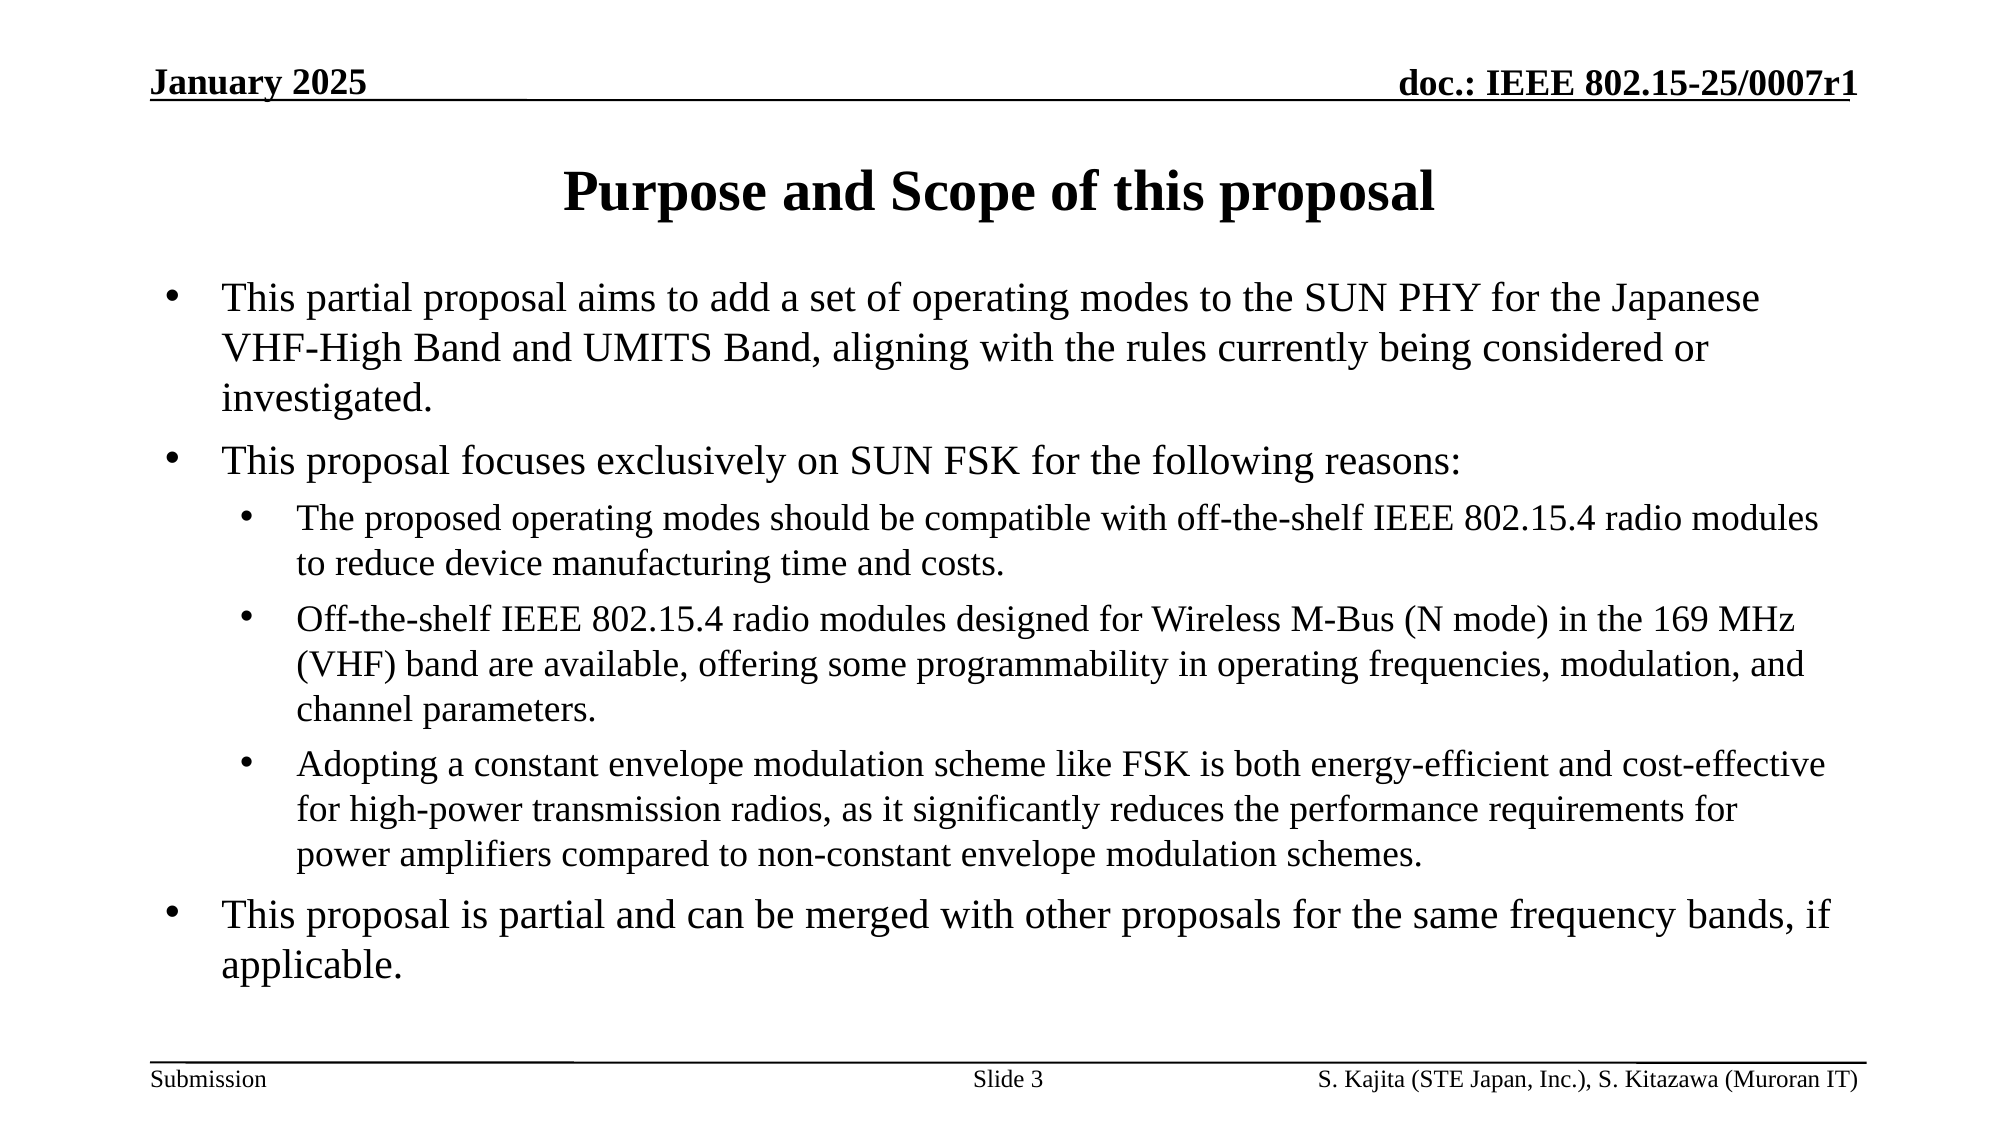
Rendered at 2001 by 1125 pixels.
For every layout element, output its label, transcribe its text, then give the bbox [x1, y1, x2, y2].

title Purpose and Scope of this proposal [149, 112, 1850, 262]
list This partial proposal aims to add a set of operating modes to the SUN PHY for the Japanese VHF-High Band and UMITS Band, aligning with the rules currently being considered or investigated. This proposal focuses exclusively on SUN FSK for the following reasons: The proposed operating modes should be compatible with off-the-shelf IEEE 802.15.4 radio modules to reduce device manufacturing time and costs. Off-the-shelf IEEE 802.15.4 radio modules designed for Wireless M-Bus (N mode) in the 169 MHz (VHF) band are available, offering some programmability in operating frequencies, modulation, and channel parameters. Adopting a constant envelope modulation scheme like FSK is both energy-efficient and cost-effective for high-power transmission radios, as it significantly reduces the performance requirements for power amplifiers compared to non-constant envelope modulation schemes. This proposal is partial and can be merged with other proposals for the same frequency bands, if applicable. [149, 262, 1850, 1051]
slide_number Slide 3 [950, 1061, 1067, 1123]
